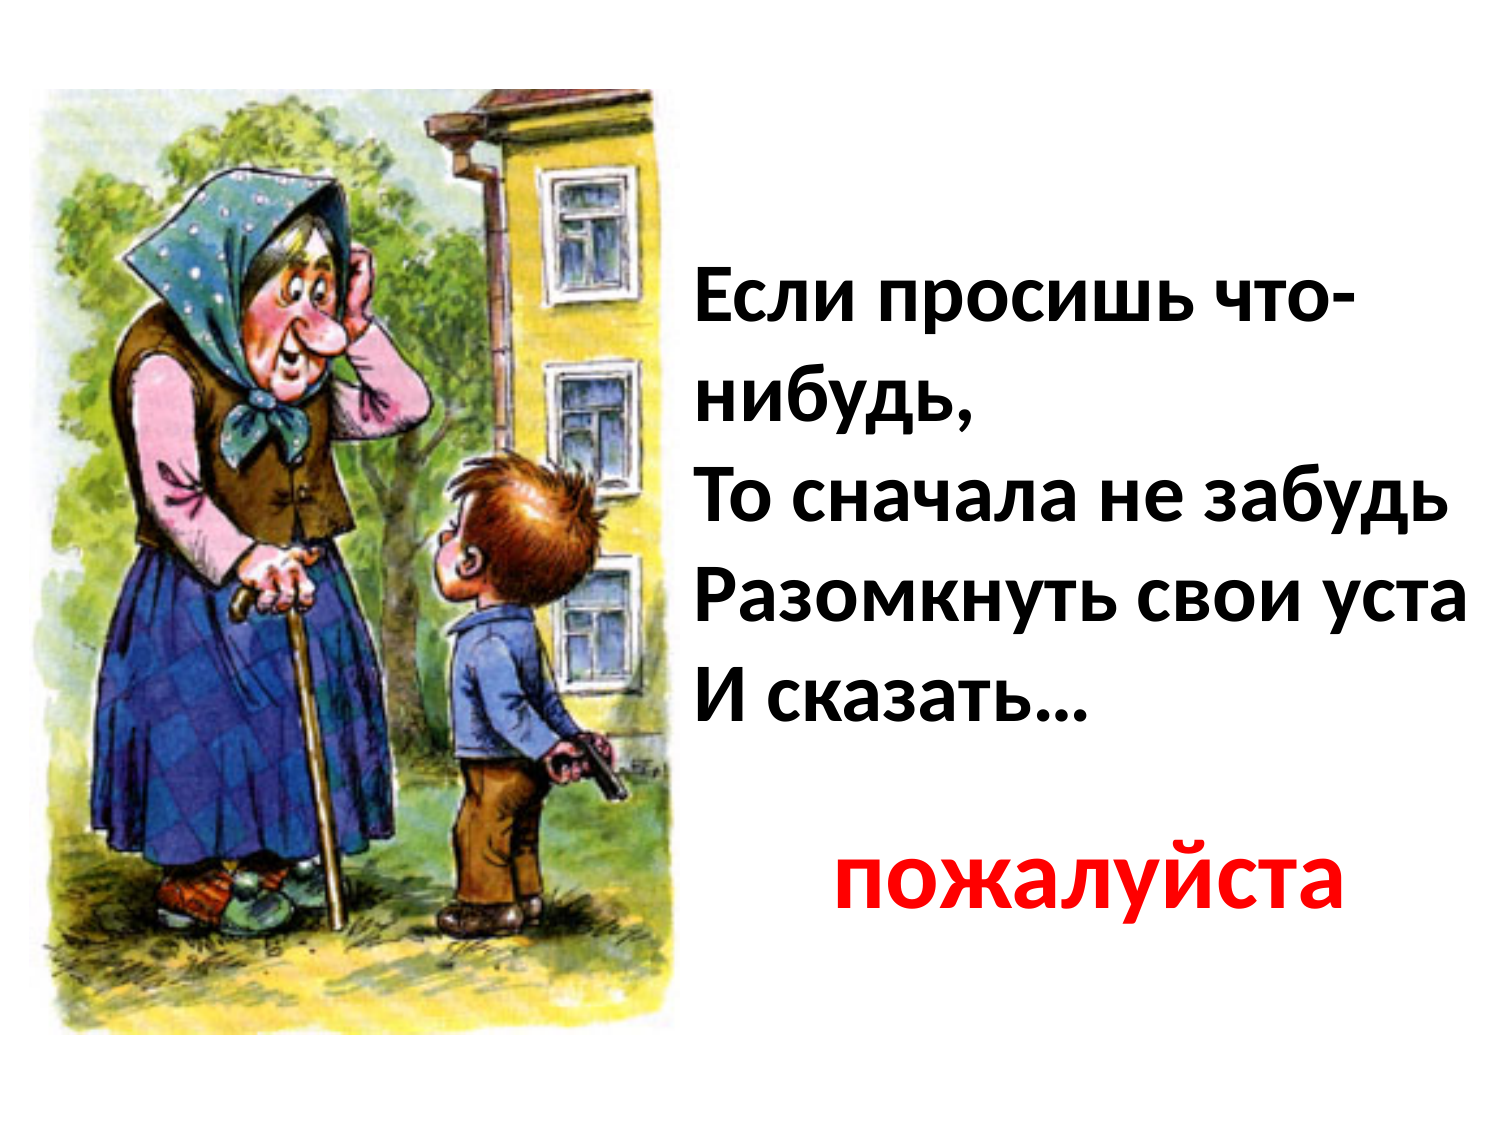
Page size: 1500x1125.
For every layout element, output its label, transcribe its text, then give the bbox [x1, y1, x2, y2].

text_box Если просишь что-нибудь, То сначала не забудь Разомкнуть свои уста И сказать… пожалуйста [684, 160, 1500, 936]
picture [29, 89, 680, 1036]
